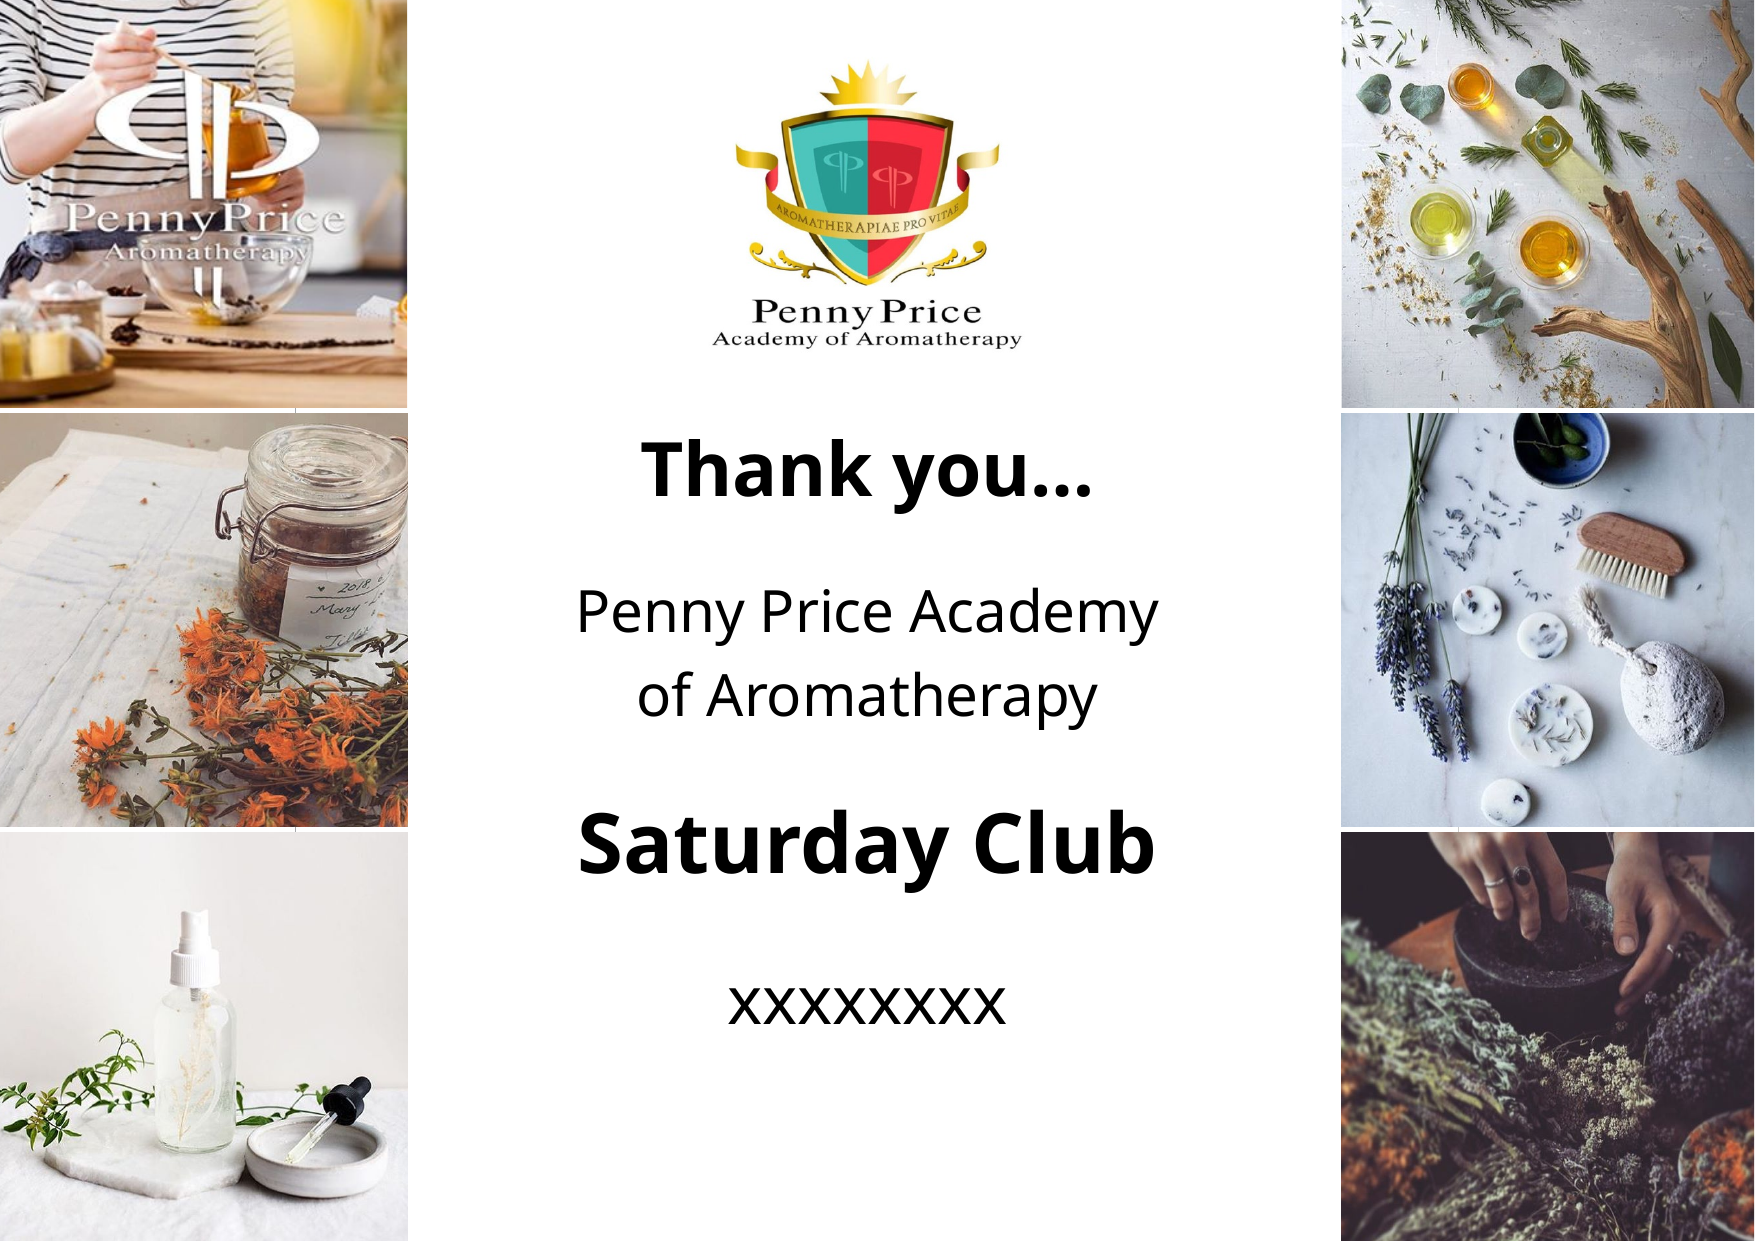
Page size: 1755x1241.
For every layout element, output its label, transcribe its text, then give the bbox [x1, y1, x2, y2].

picture [1341, 0, 1755, 408]
picture [1341, 413, 1755, 827]
picture [0, 0, 408, 408]
picture [1341, 832, 1755, 1241]
picture [0, 413, 408, 827]
picture [701, 35, 1031, 365]
picture [0, 832, 408, 1241]
text_box Thank you… Penny Price Academy of Aromatherapy Saturday Club xxxxxxxx [411, 407, 1338, 1038]
